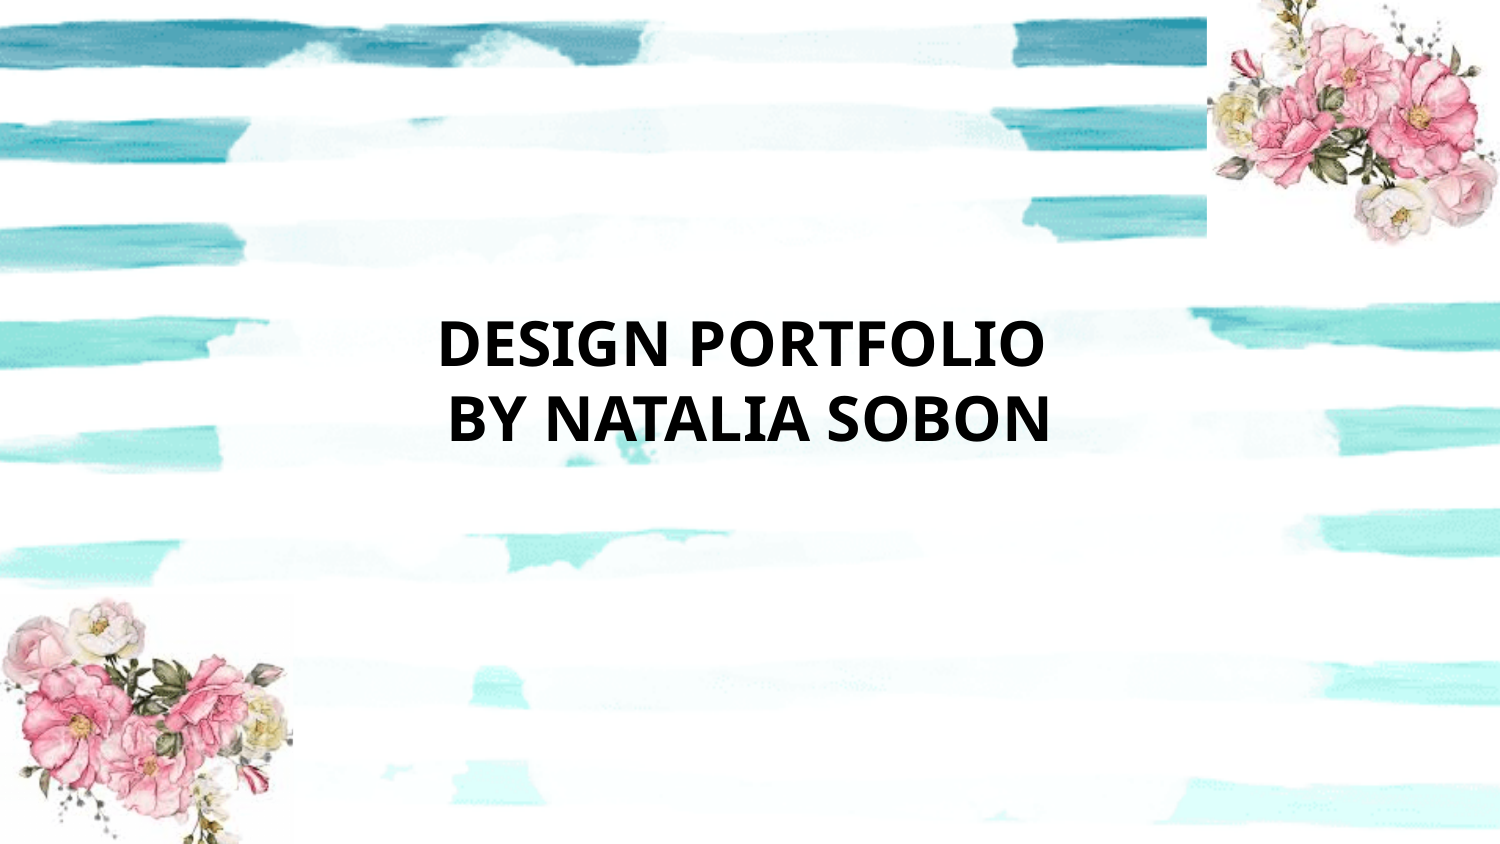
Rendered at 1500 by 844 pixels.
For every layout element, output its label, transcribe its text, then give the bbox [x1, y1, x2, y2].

picture [0, 0, 1500, 844]
title DESIGN PORTFOLIO BY NATALIA SOBON [307, 284, 1193, 620]
